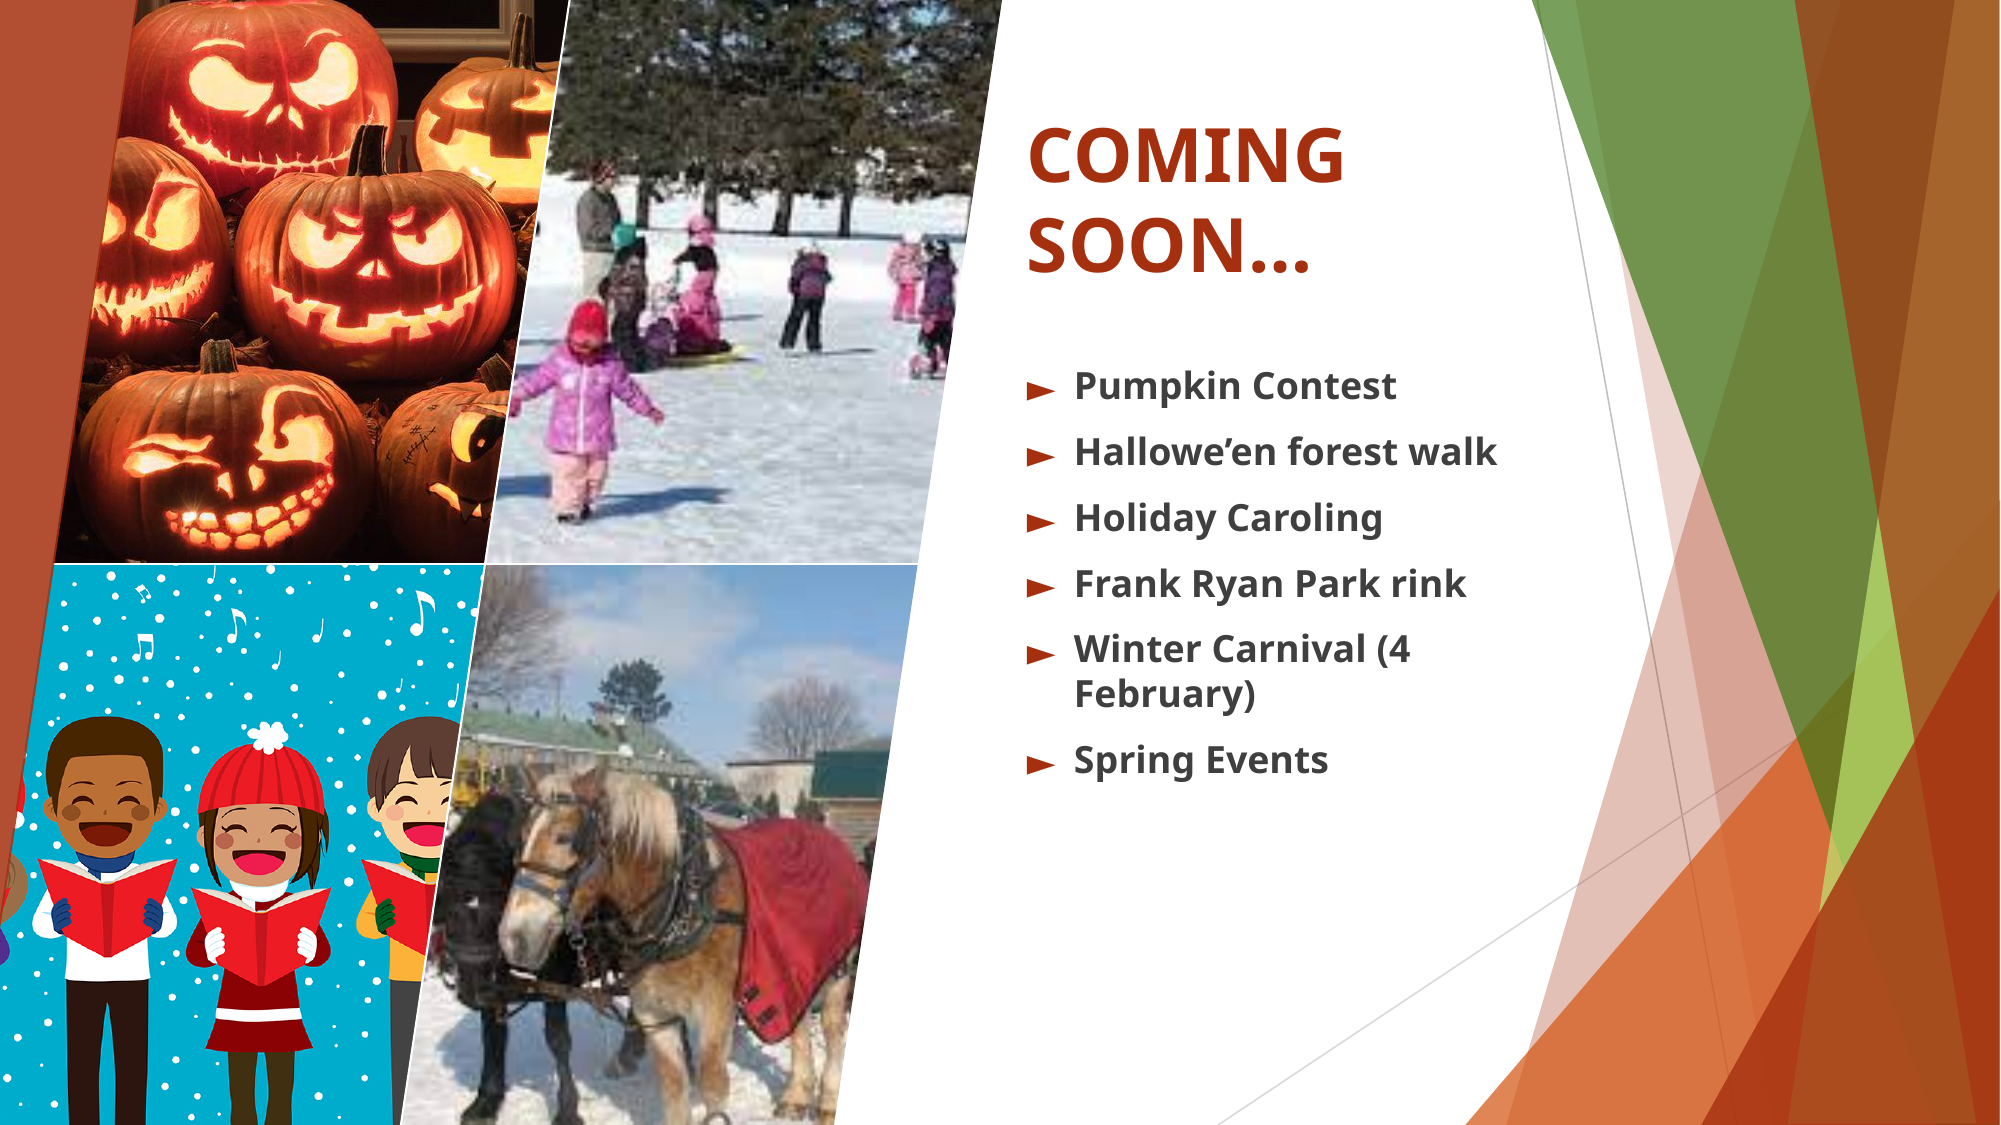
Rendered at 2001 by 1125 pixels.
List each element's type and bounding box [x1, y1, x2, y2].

text_box [0, 0, 2000, 1125]
